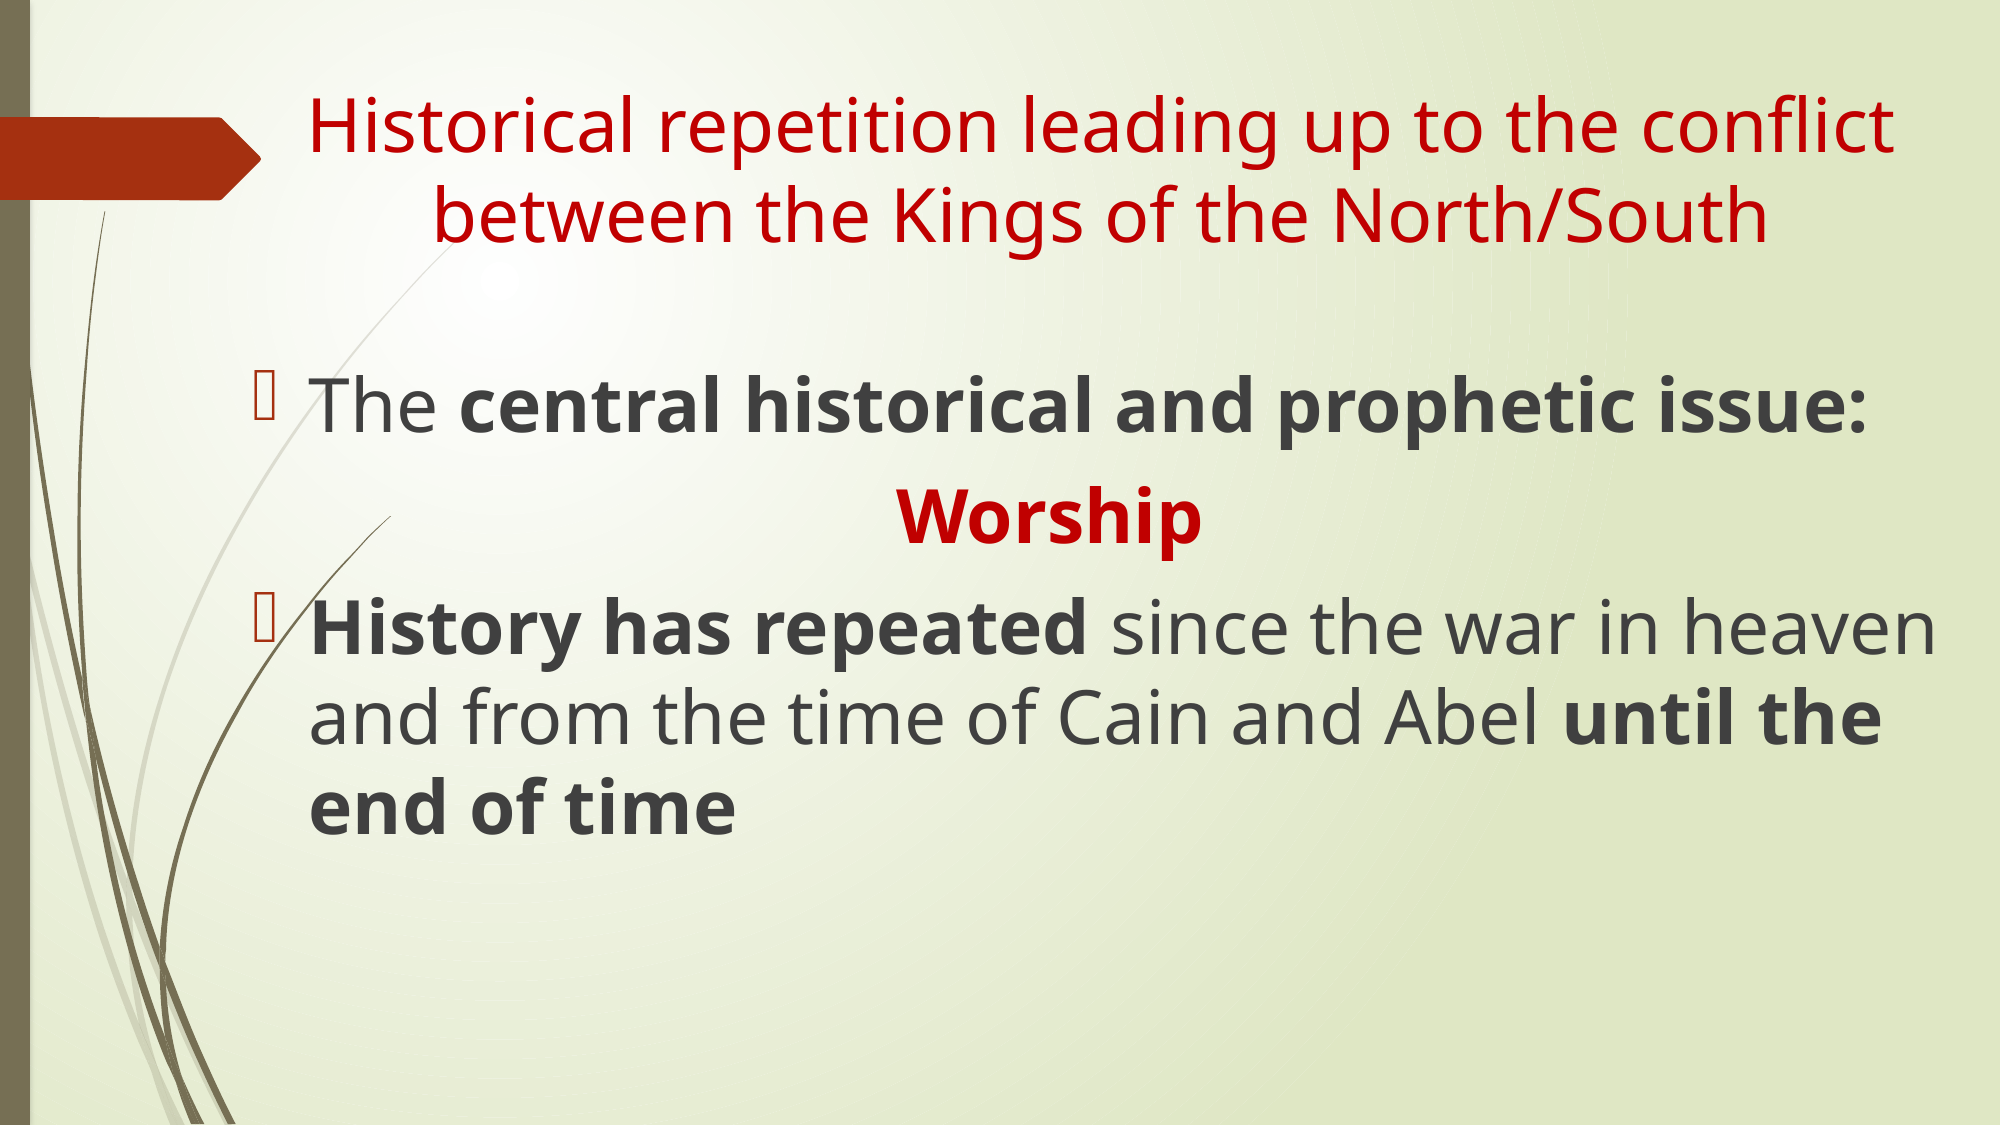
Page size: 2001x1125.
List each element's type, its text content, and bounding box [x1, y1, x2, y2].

title Historical repetition leading up to the conflict between the Kings of the North/South [251, 70, 1952, 281]
list The central historical and prophetic issue: Worship History has repeated since the war in heaven and from the time of Cain and Abel until the end of time [237, 350, 1986, 970]
